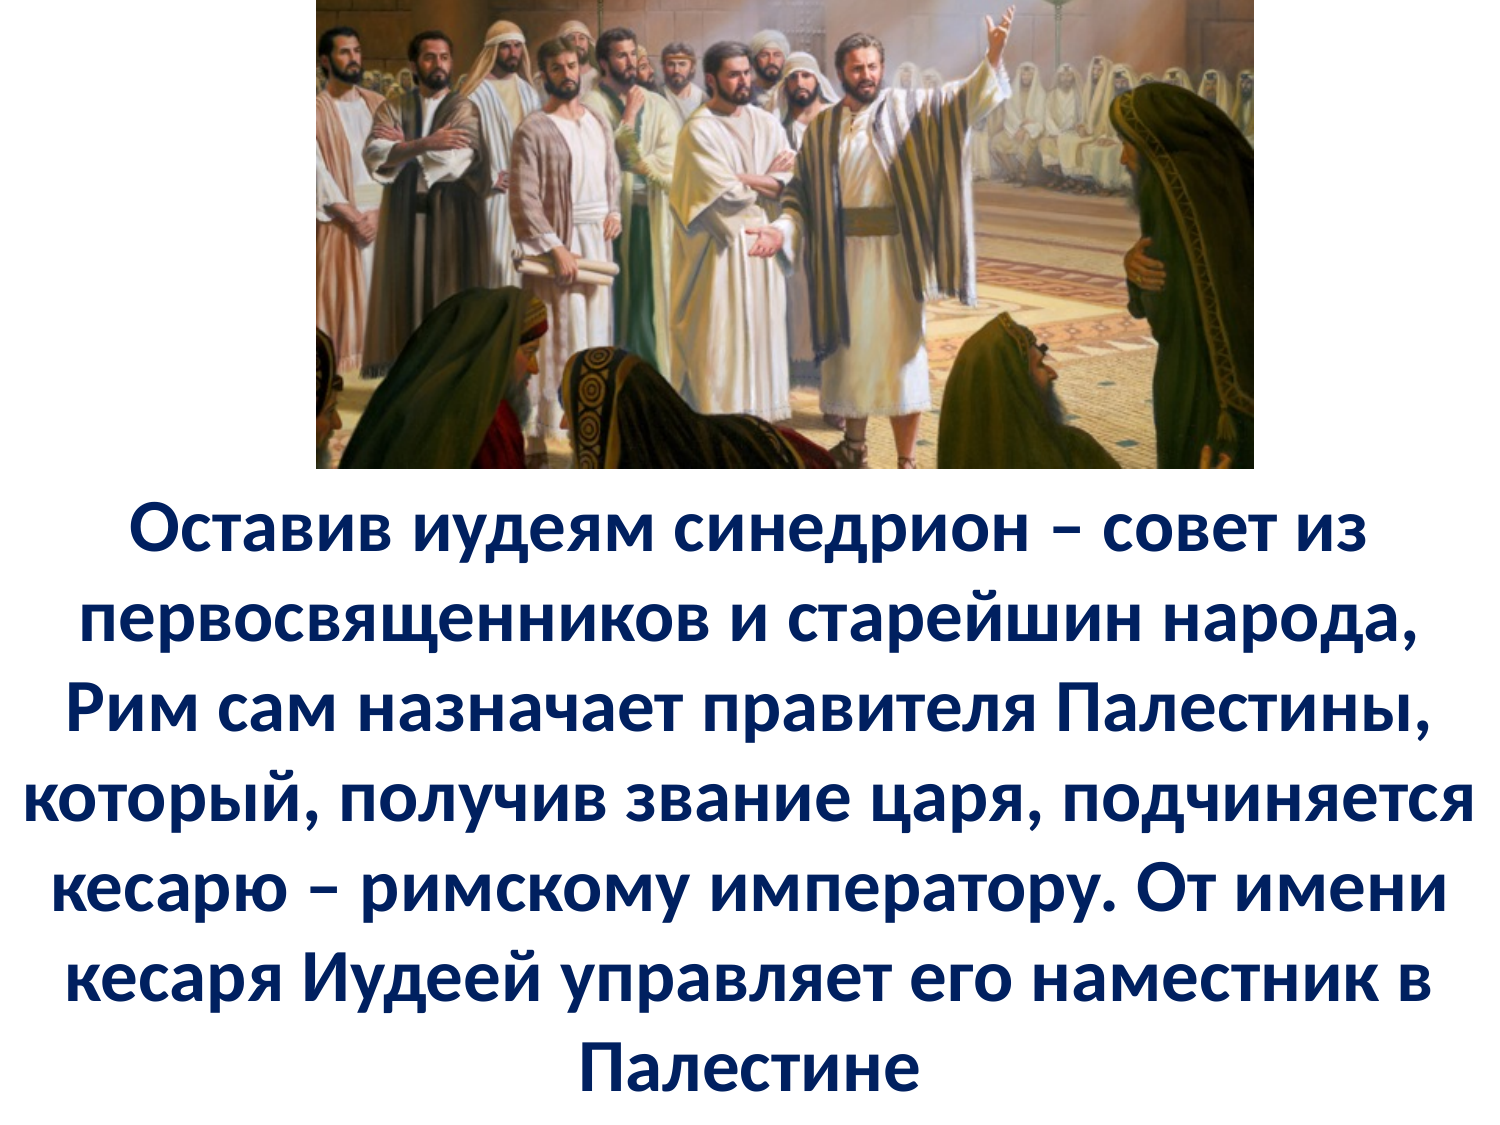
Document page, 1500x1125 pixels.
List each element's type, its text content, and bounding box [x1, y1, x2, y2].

picture [316, 0, 1255, 469]
text_box Оставив иудеям синедрион – совет из первосвященников и старейшин народа, Рим сам назначает правителя Палестины, который, получив звание царя, подчиняется кесарю – римскому императору. От имени кесаря Иудеей управляет его наместник в Палестине [0, 468, 1500, 1114]
